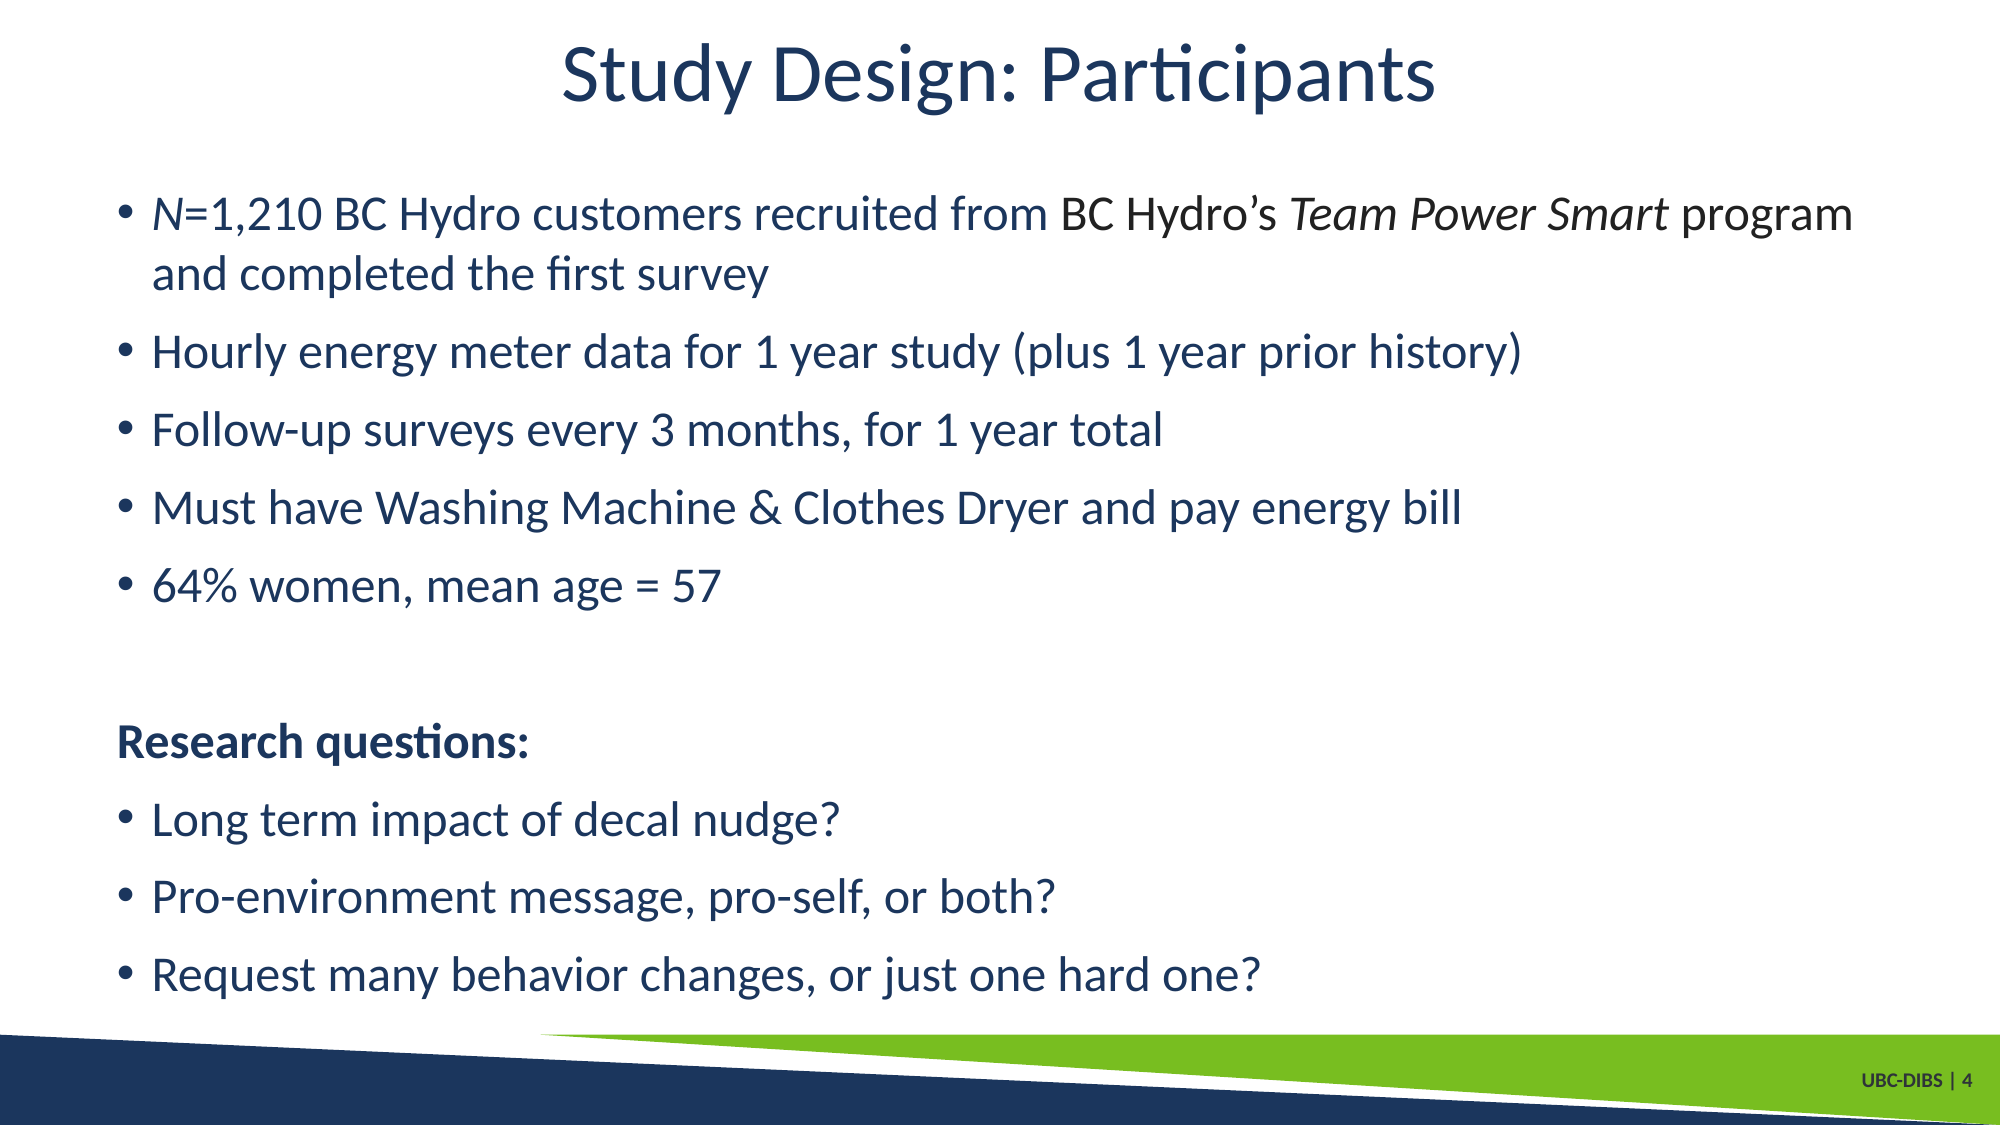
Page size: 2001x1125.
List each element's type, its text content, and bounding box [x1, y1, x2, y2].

list N=1,210 BC Hydro customers recruited from BC Hydro’s Team Power Smart program and completed the first survey Hourly energy meter data for 1 year study (plus 1 year prior history) Follow-up surveys every 3 months, for 1 year total Must have Washing Machine & Clothes Dryer and pay energy bill 64% women, mean age = 57 Research questions: Long term impact of decal nudge? Pro-environment message, pro-self, or both? Request many behavior changes, or just one hard one? [101, 173, 1900, 1014]
title Study Design: Participants [0, 0, 2000, 149]
